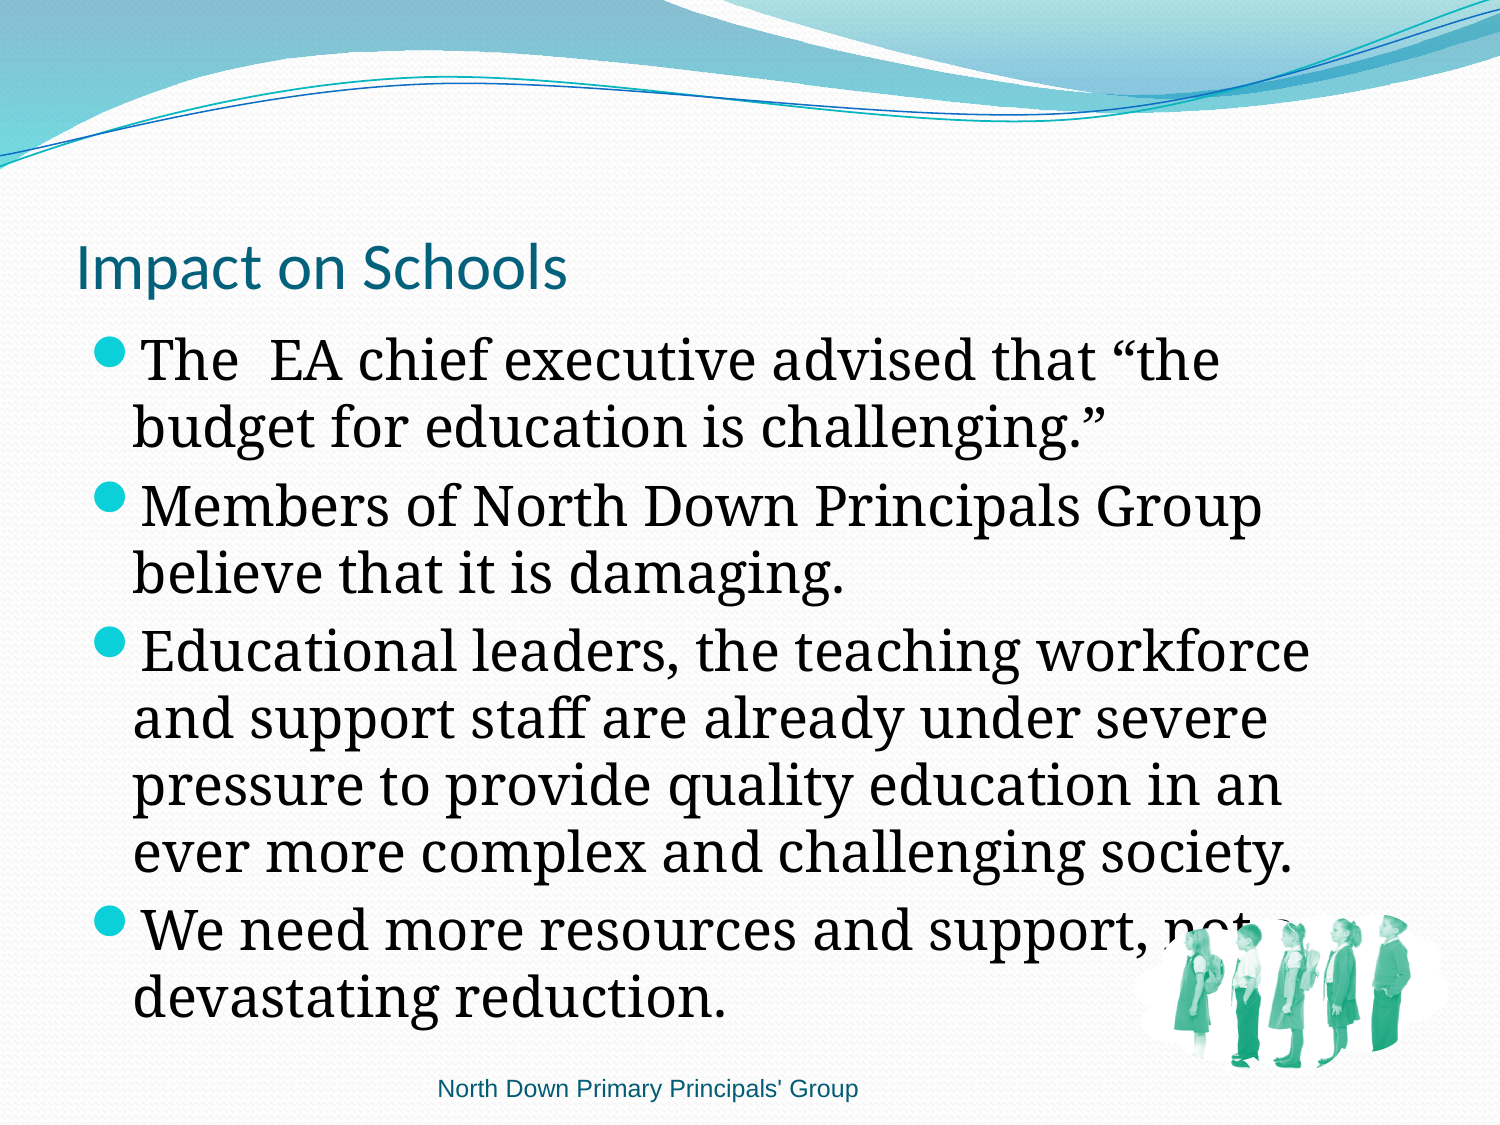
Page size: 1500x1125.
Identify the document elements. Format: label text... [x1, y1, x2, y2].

picture [1133, 913, 1449, 1072]
footer North Down Primary Principals' Group [437, 1042, 988, 1103]
title Impact on Schools [75, 115, 1425, 303]
list The EA chief executive advised that “the budget for education is challenging.” Members of North Down Principals Group believe that it is damaging. Educational leaders, the teaching workforce and support staff are already under severe pressure to provide quality education in an ever more complex and challenging society. We need more resources and support, not a devastating reduction. [75, 317, 1425, 1038]
